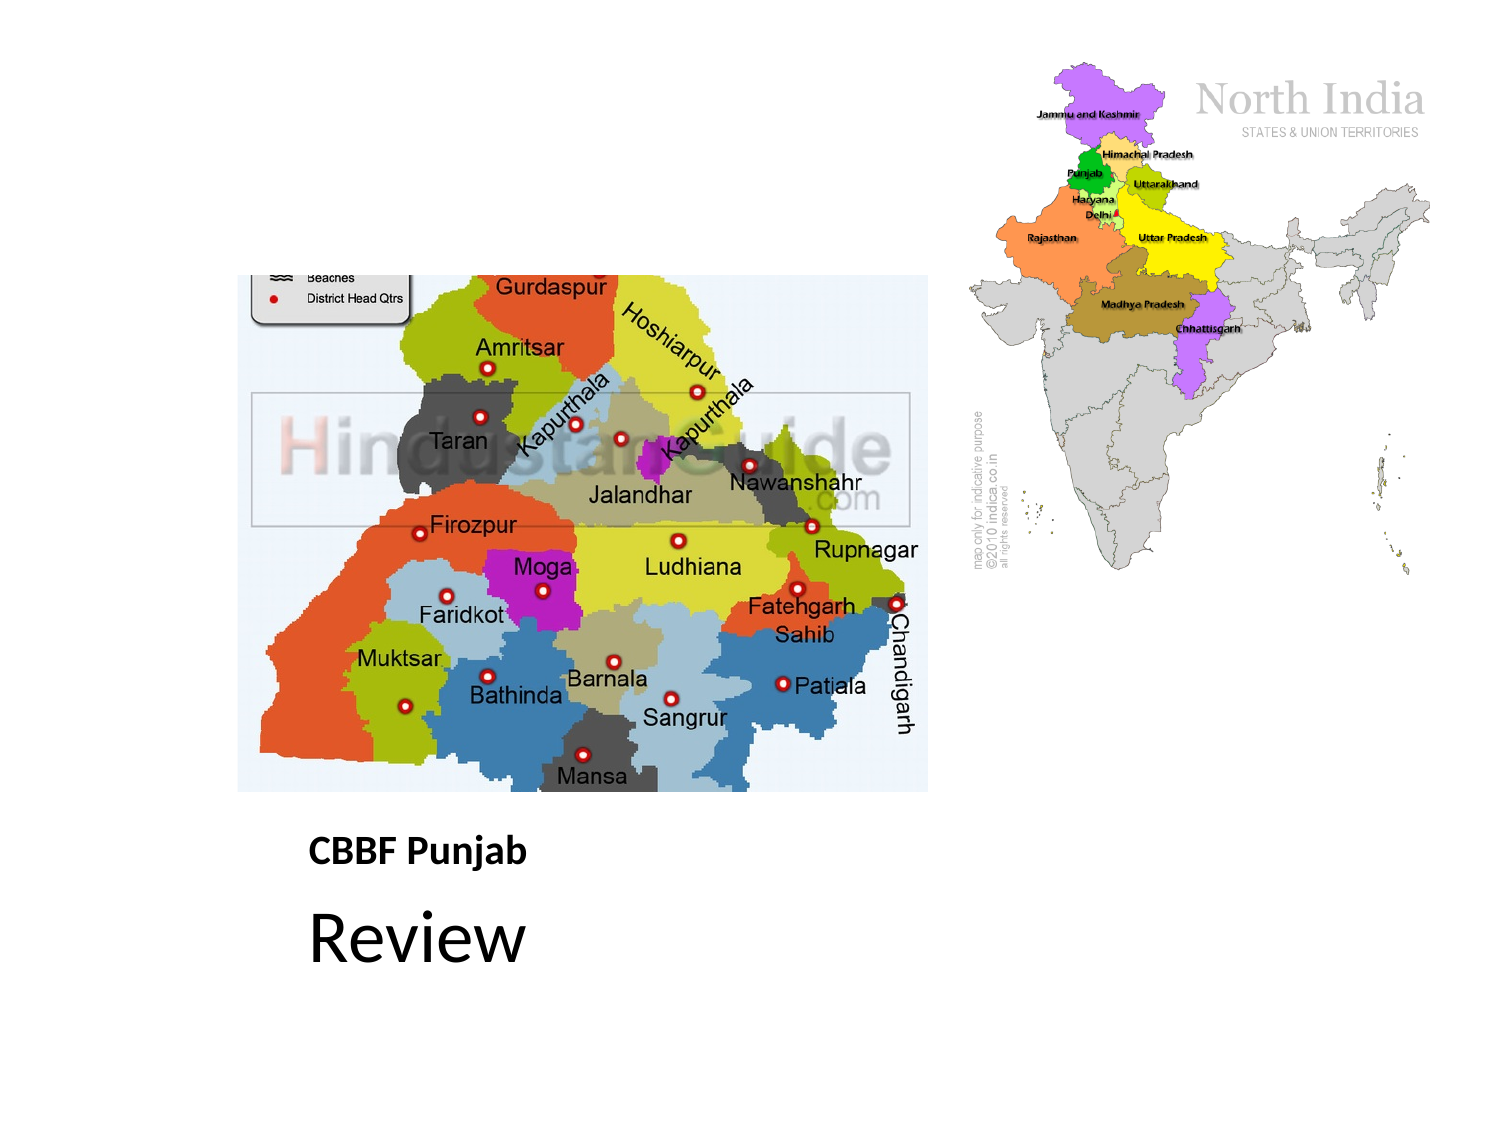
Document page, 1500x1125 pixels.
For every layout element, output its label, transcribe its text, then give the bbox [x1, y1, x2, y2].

list Review [294, 880, 1194, 1013]
picture [969, 62, 1430, 576]
picture [237, 274, 929, 792]
title CBBF Punjab [294, 787, 1194, 880]
